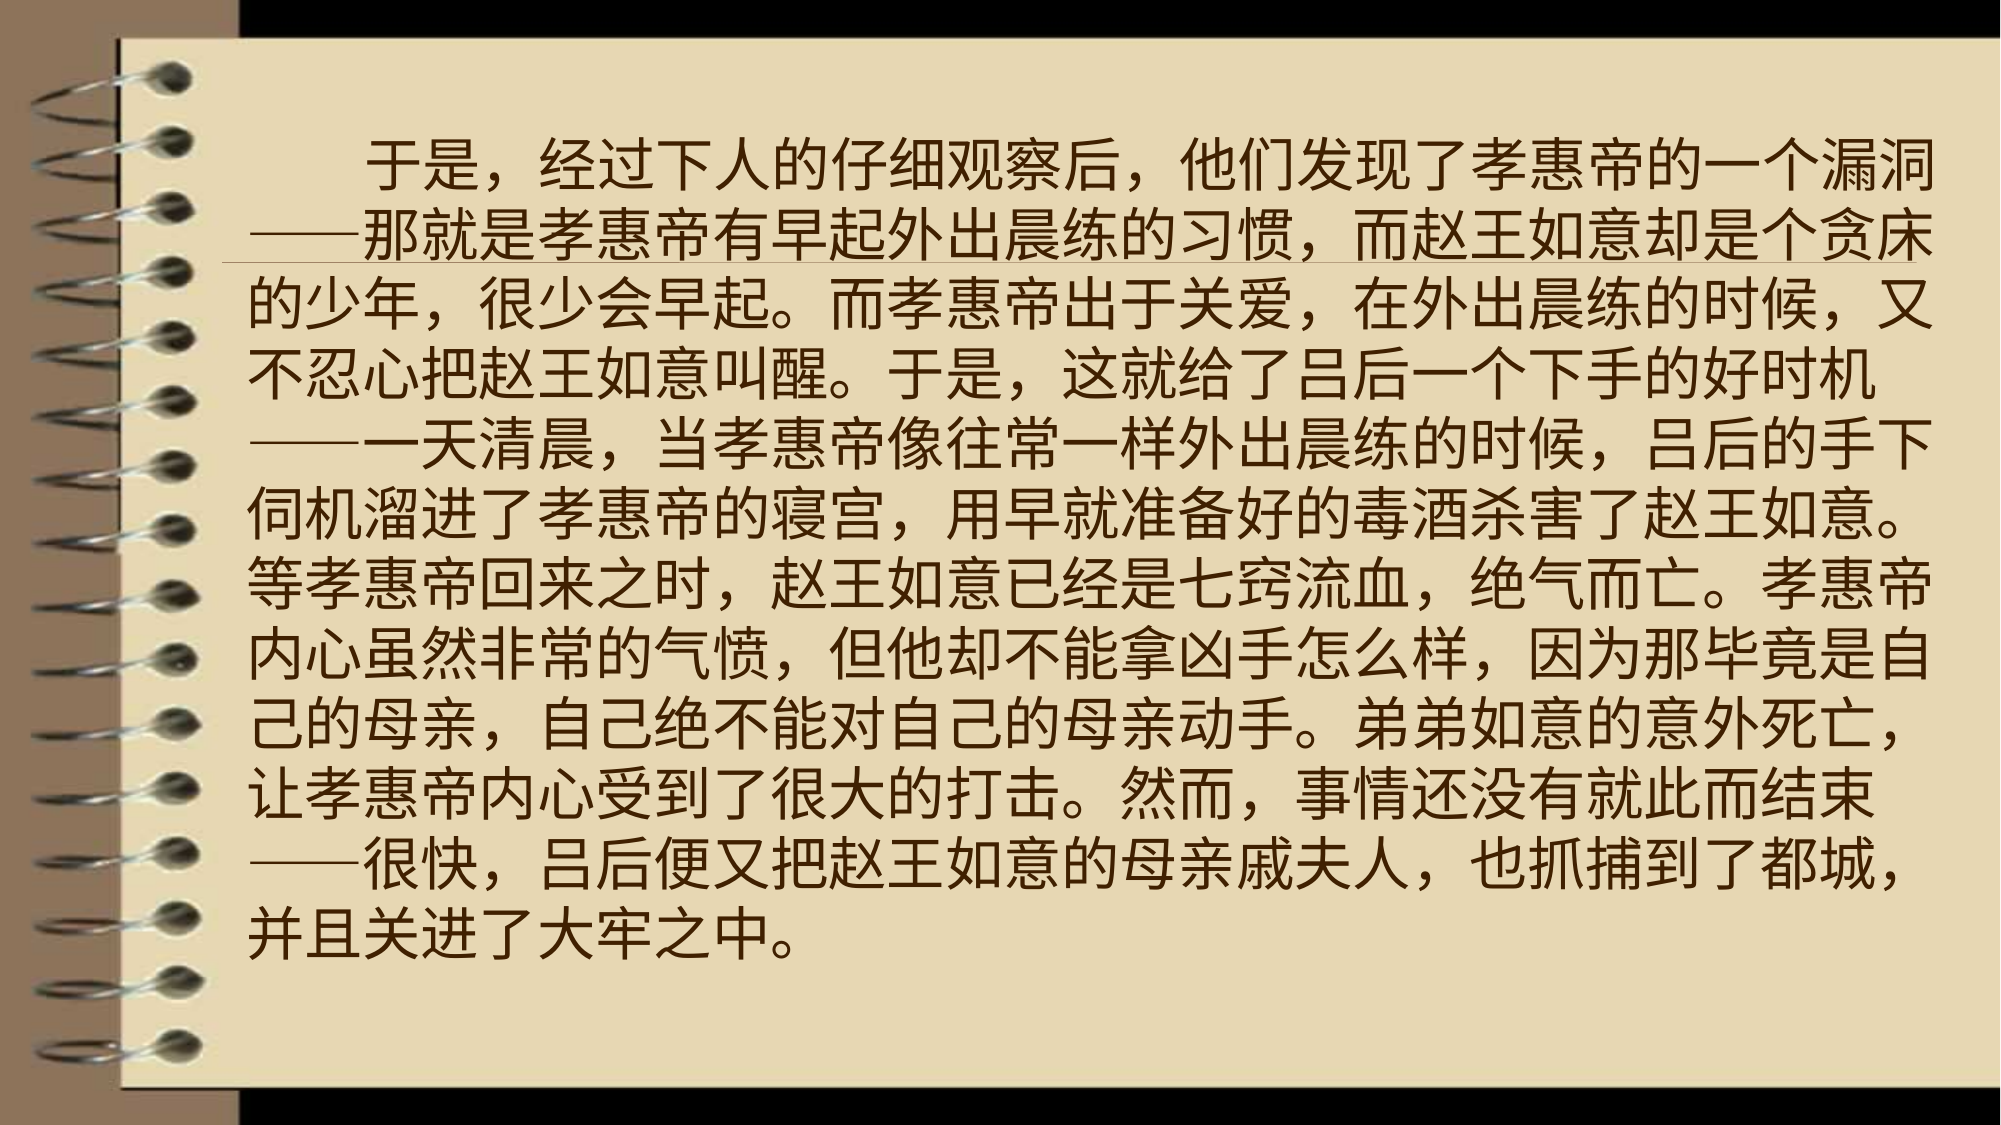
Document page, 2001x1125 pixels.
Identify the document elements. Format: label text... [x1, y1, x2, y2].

picture [0, 0, 2001, 1125]
text_box 于是，经过下人的仔细观察后，他们发现了孝惠帝的一个漏洞——那就是孝惠帝有早起外出晨练的习惯，而赵王如意却是个贪床的少年，很少会早起。而孝惠帝出于关爱，在外出晨练的时候，又不忍心把赵王如意叫醒。于是，这就给了吕后一个下手的好时机——一天清晨，当孝惠帝像往常一样外出晨练的时候，吕后的手下伺机溜进了孝惠帝的寝宫，用早就准备好的毒酒杀害了赵王如意。 等孝惠帝回来之时，赵王如意已经是七窍流血，绝气而亡。孝惠帝内心虽然非常的气愤，但他却不能拿凶手怎么样，因为那毕竟是自己的母亲，自己绝不能对自己的母亲动手。弟弟如意的意外死亡，让孝惠帝内心受到了很大的打击。然而，事情还没有就此而结束——很快，吕后便又把赵王如意的母亲戚夫人，也抓捕到了都城，并且关进了大牢之中。 [231, 120, 1957, 975]
